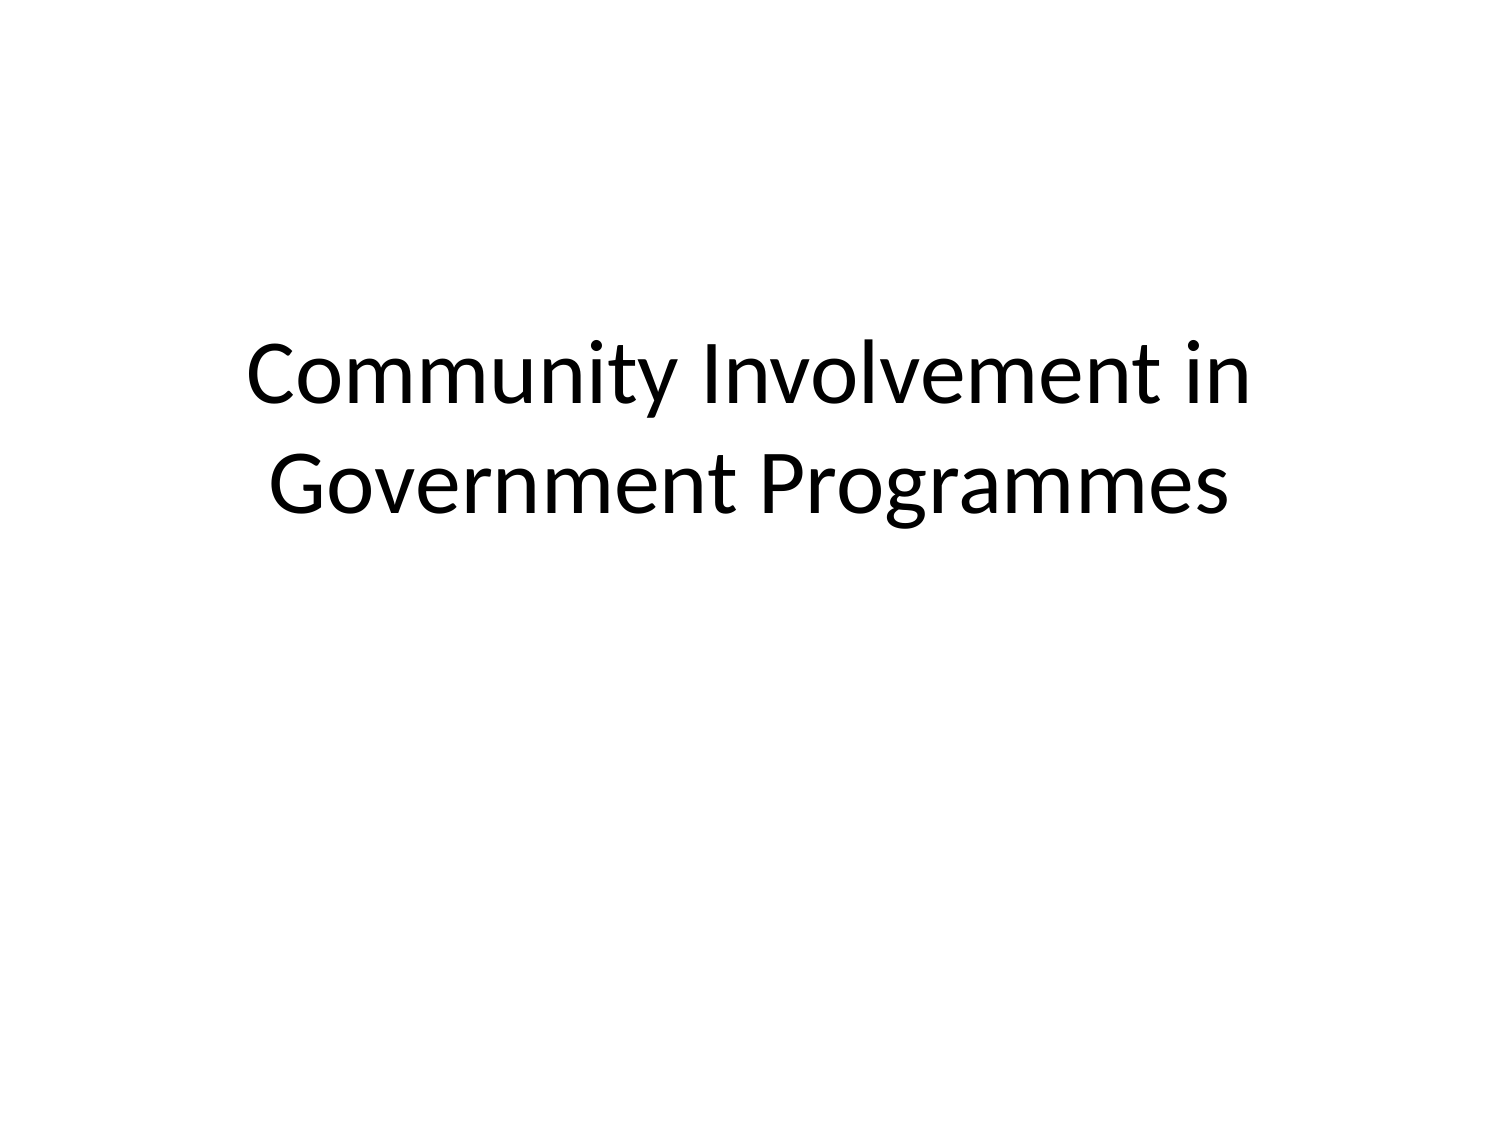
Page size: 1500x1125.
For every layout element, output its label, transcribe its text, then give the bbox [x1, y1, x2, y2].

title Community Involvement in Government Programmes [75, 45, 1425, 799]
